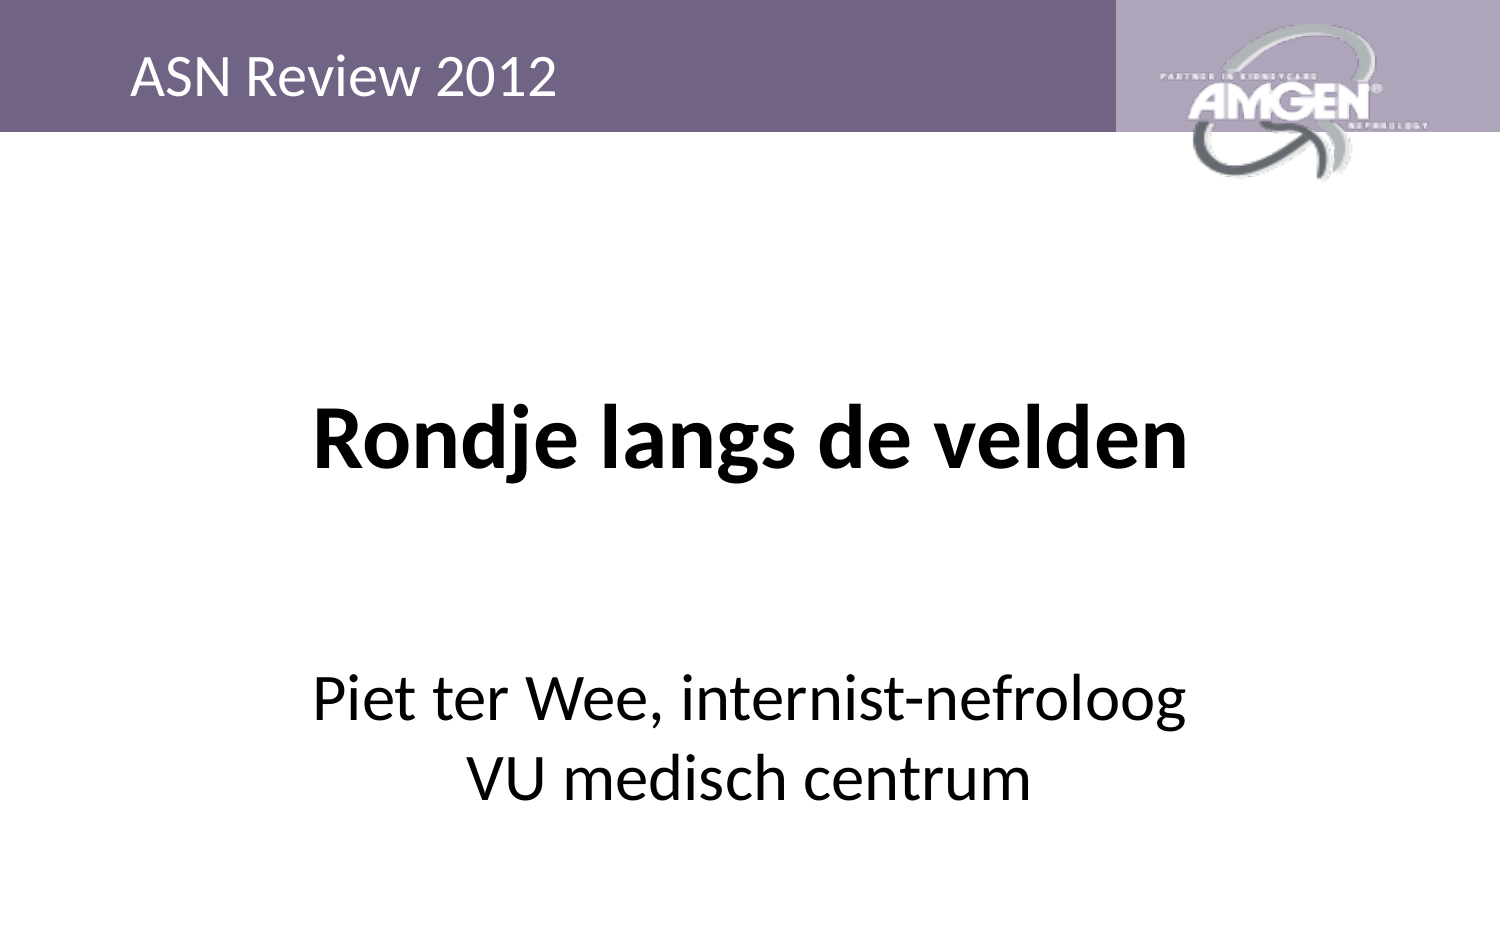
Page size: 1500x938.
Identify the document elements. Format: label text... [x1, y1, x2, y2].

text_box ASN Review 2012 [115, 15, 1047, 156]
text_box Piet ter Wee, internist-nefroloog VU medisch centrum [297, 645, 1203, 821]
text_box Rondje langs de velden [297, 369, 1206, 495]
picture [1154, 24, 1437, 186]
